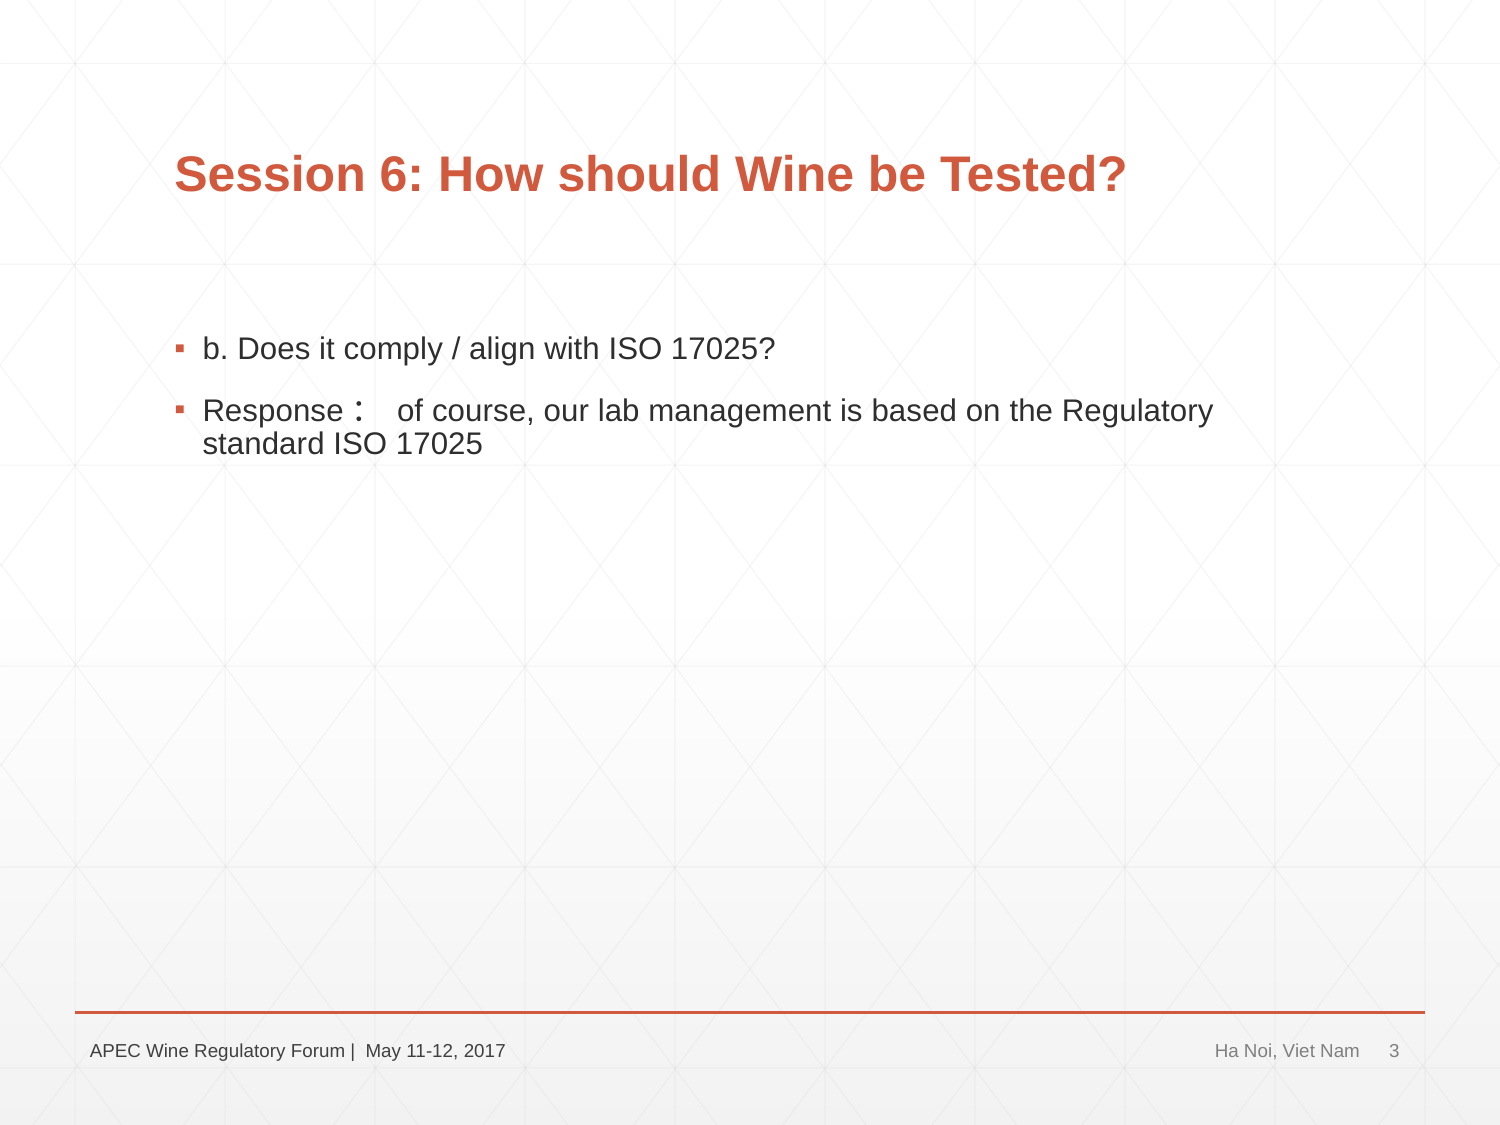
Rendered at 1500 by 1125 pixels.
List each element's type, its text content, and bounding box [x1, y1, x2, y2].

title Session 6: How should Wine be Tested? [159, 82, 1341, 271]
list b. Does it comply / align with ISO 17025? Response： of course, our lab management is based on the Regulatory standard ISO 17025 [159, 324, 1341, 950]
slide_number Ha Noi, Viet Nam [837, 1031, 1375, 1069]
footer APEC Wine Regulatory Forum | May 11-12, 2017 [75, 1031, 829, 1069]
slide_number 3 [1375, 1031, 1426, 1069]
